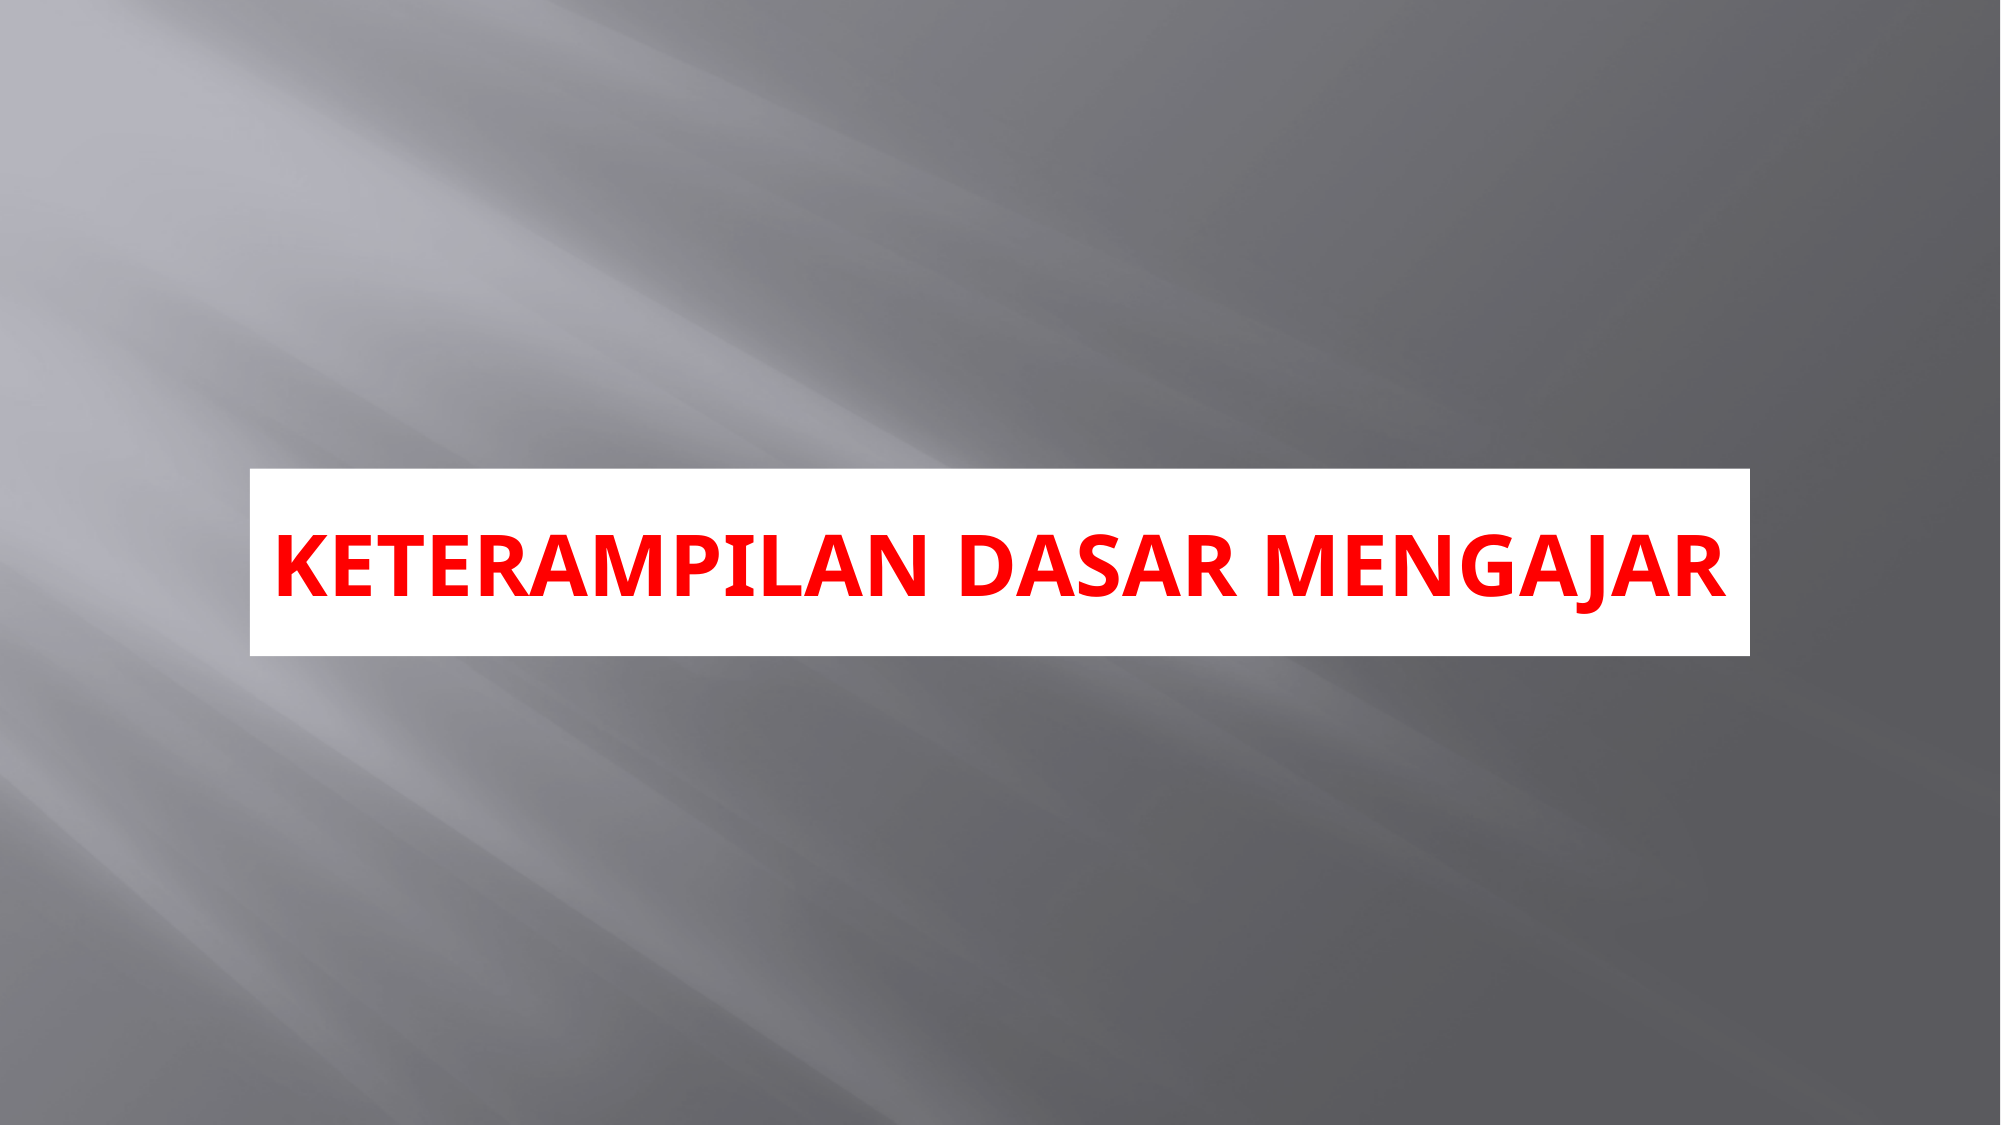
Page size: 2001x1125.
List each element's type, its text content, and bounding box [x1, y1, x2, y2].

title KETERAMPILAN DASAR MENGAJAR [249, 468, 1750, 657]
